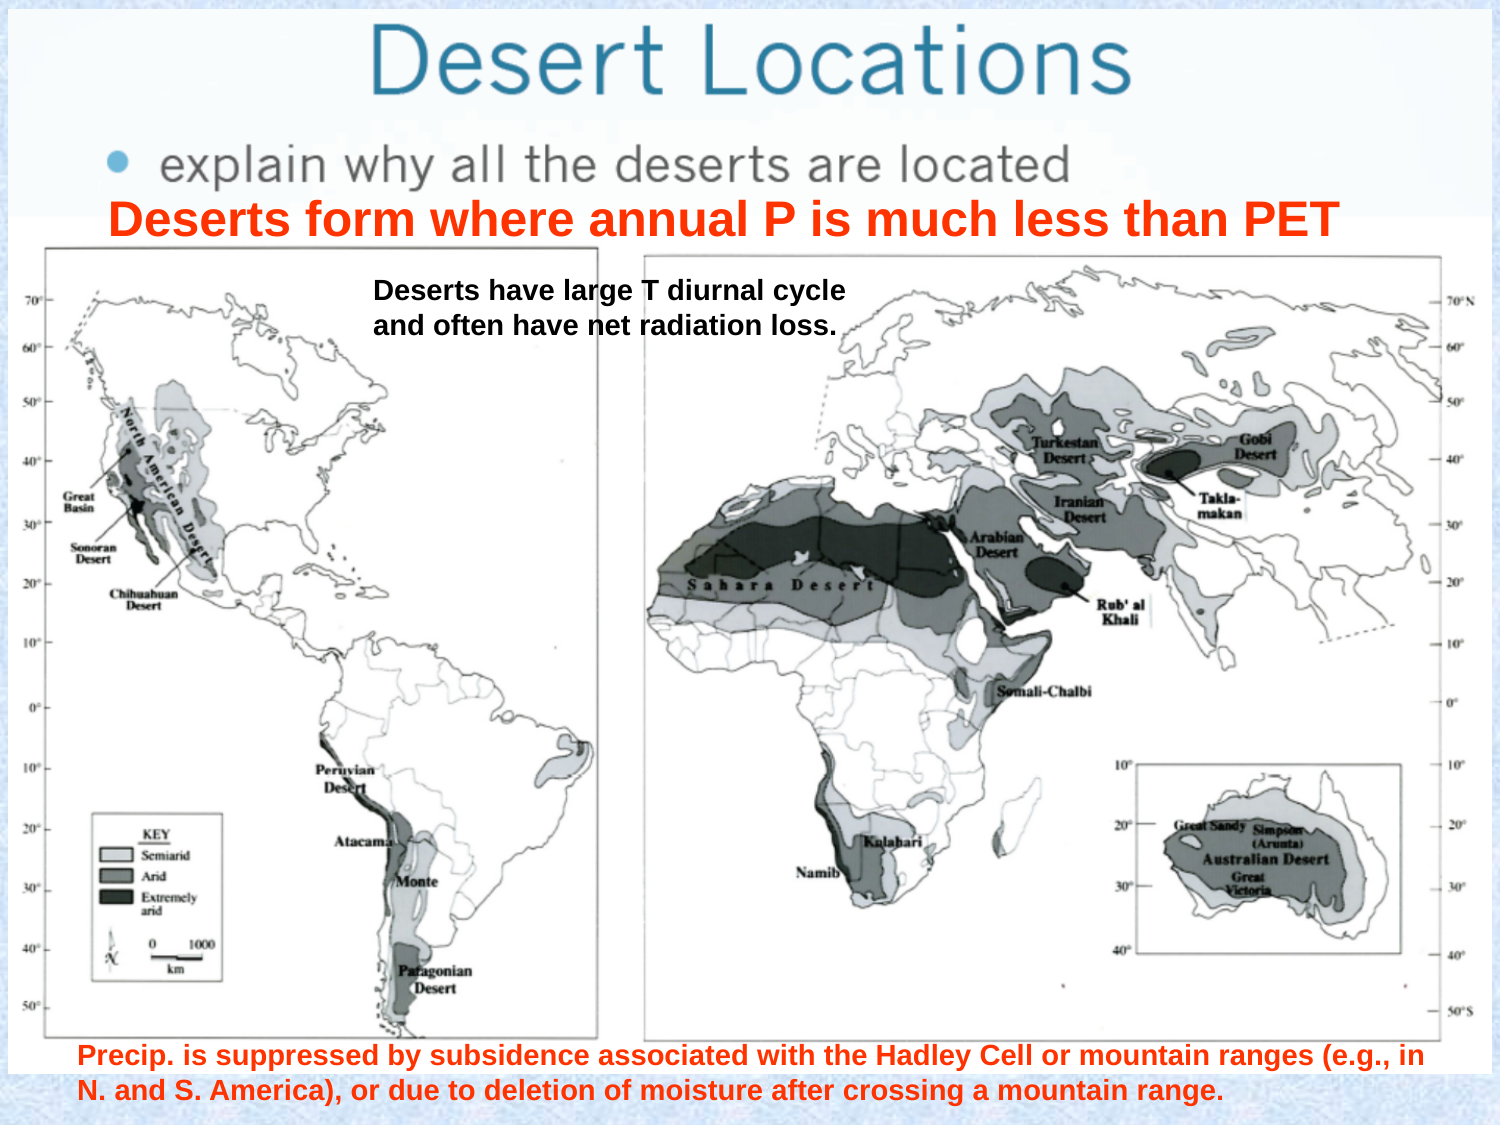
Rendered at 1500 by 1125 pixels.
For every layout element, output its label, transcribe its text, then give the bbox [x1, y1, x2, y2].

picture [0, 0, 1500, 1125]
text_box Precip. is suppressed by subsidence associated with the Hadley Cell or mountain ranges (e.g., in N. and S. America), or due to deletion of moisture after crossing a mountain range. [62, 1083, 1471, 1114]
text_box [25, 0, 813, 7]
